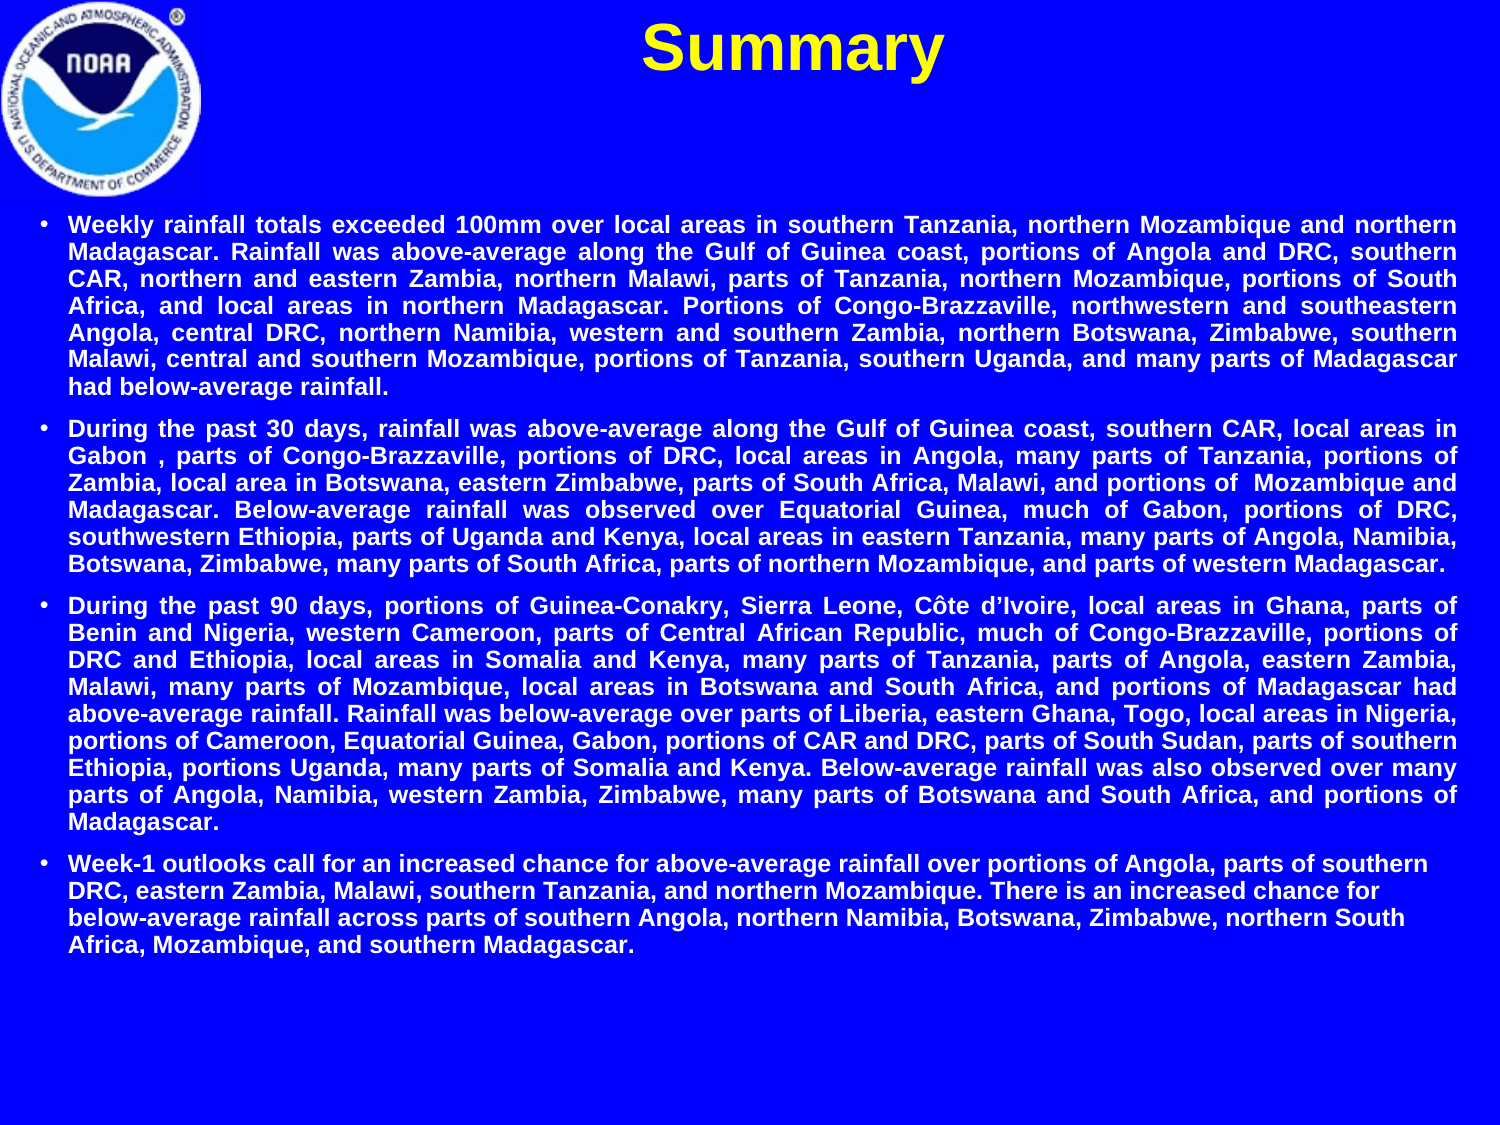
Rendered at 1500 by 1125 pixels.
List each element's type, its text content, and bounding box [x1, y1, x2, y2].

text_box Weekly rainfall totals exceeded 100mm over local areas in southern Tanzania, northern Mozambique and northern Madagascar. Rainfall was above-average along the Gulf of Guinea coast, portions of Angola and DRC, southern CAR, northern and eastern Zambia, northern Malawi, parts of Tanzania, northern Mozambique, portions of South Africa, and local areas in northern Madagascar. Portions of Congo-Brazzaville, northwestern and southeastern Angola, central DRC, northern Namibia, western and southern Zambia, northern Botswana, Zimbabwe, southern Malawi, central and southern Mozambique, portions of Tanzania, southern Uganda, and many parts of Madagascar had below-average rainfall. During the past 30 days, rainfall was above-average along the Gulf of Guinea coast, southern CAR, local areas in Gabon , parts of Congo-Brazzaville, portions of DRC, local areas in Angola, many parts of Tanzania, portions of Zambia, local area in Botswana, eastern Zimbabwe, parts of South Africa, Malawi, and portions of Mozambique and Madagascar. Below-average rainfall was observed over Equatorial Guinea, much of Gabon, portions of DRC, southwestern Ethiopia, parts of Uganda and Kenya, local areas in eastern Tanzania, many parts of Angola, Namibia, Botswana, Zimbabwe, many parts of South Africa, parts of northern Mozambique, and parts of western Madagascar. During the past 90 days, portions of Guinea-Conakry, Sierra Leone, Côte d’Ivoire, local areas in Ghana, parts of Benin and Nigeria, western Cameroon, parts of Central African Republic, much of Congo-Brazzaville, portions of DRC and Ethiopia, local areas in Somalia and Kenya, many parts of Tanzania, parts of Angola, eastern Zambia, Malawi, many parts of Mozambique, local areas in Botswana and South Africa, and portions of Madagascar had above-average rainfall. Rainfall was below-average over parts of Liberia, eastern Ghana, Togo, local areas in Nigeria, portions of Cameroon, Equatorial Guinea, Gabon, portions of CAR and DRC, parts of South Sudan, parts of southern Ethiopia, portions Uganda, many parts of Somalia and Kenya. Below-average rainfall was also observed over many parts of Angola, Namibia, western Zambia, Zimbabwe, many parts of Botswana and South Africa, and portions of Madagascar. Week-1 outlooks call for an increased chance for above-average rainfall over portions of Angola, parts of southern DRC, eastern Zambia, Malawi, southern Tanzania, and northern Mozambique. There is an increased chance for below-average rainfall across parts of southern Angola, northern Namibia, Botswana, Zimbabwe, northern South Africa, Mozambique, and southern Madagascar. [24, 204, 1475, 967]
title Summary [200, 0, 1388, 100]
picture [0, 0, 200, 200]
